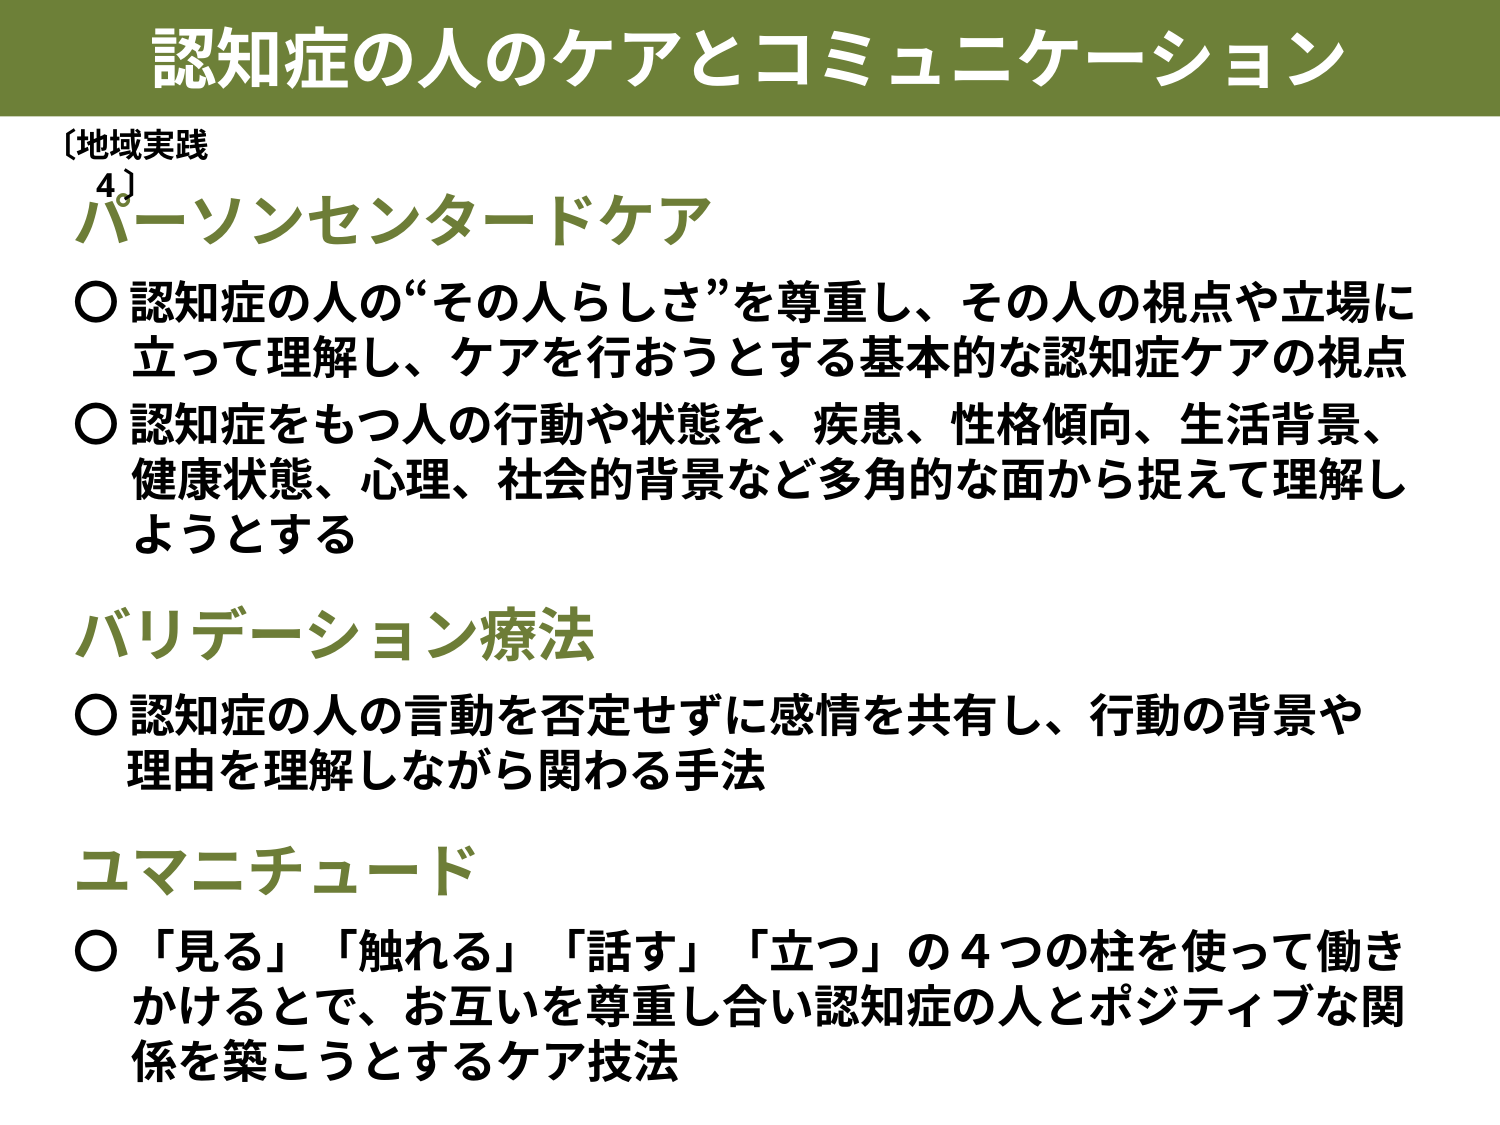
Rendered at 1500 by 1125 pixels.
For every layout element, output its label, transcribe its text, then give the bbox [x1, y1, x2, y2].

text_box [0, 0, 1500, 119]
text_box 〔地域実践 4〕 [0, 116, 253, 212]
text_box パーソンセンタードケア 〇 認知症の人の“その人らしさ”を尊重し、その人の視点や立場に立って理解し、ケアを行おうとする基本的な認知症ケアの視点 〇 認知症をもつ人の行動や状態を、疾患、性格傾向、生活背景、健康状態、心理、社会的背景など多角的な面から捉えて理解しようとする バリデーション療法 〇 認知症の人の言動を否定せずに感情を共有し、行動の背景や 理由を理解しながら関わる手法 ユマニチュード 〇 「見る」「触れる」「話す」「立つ」の４つの柱を使って働きかけるとで、お互いを尊重し合い認知症の人とポジティブな関係を築こうとするケア技法 [58, 177, 1444, 1096]
title 認知症の人のケアとコミュニケーション [31, 8, 1468, 106]
